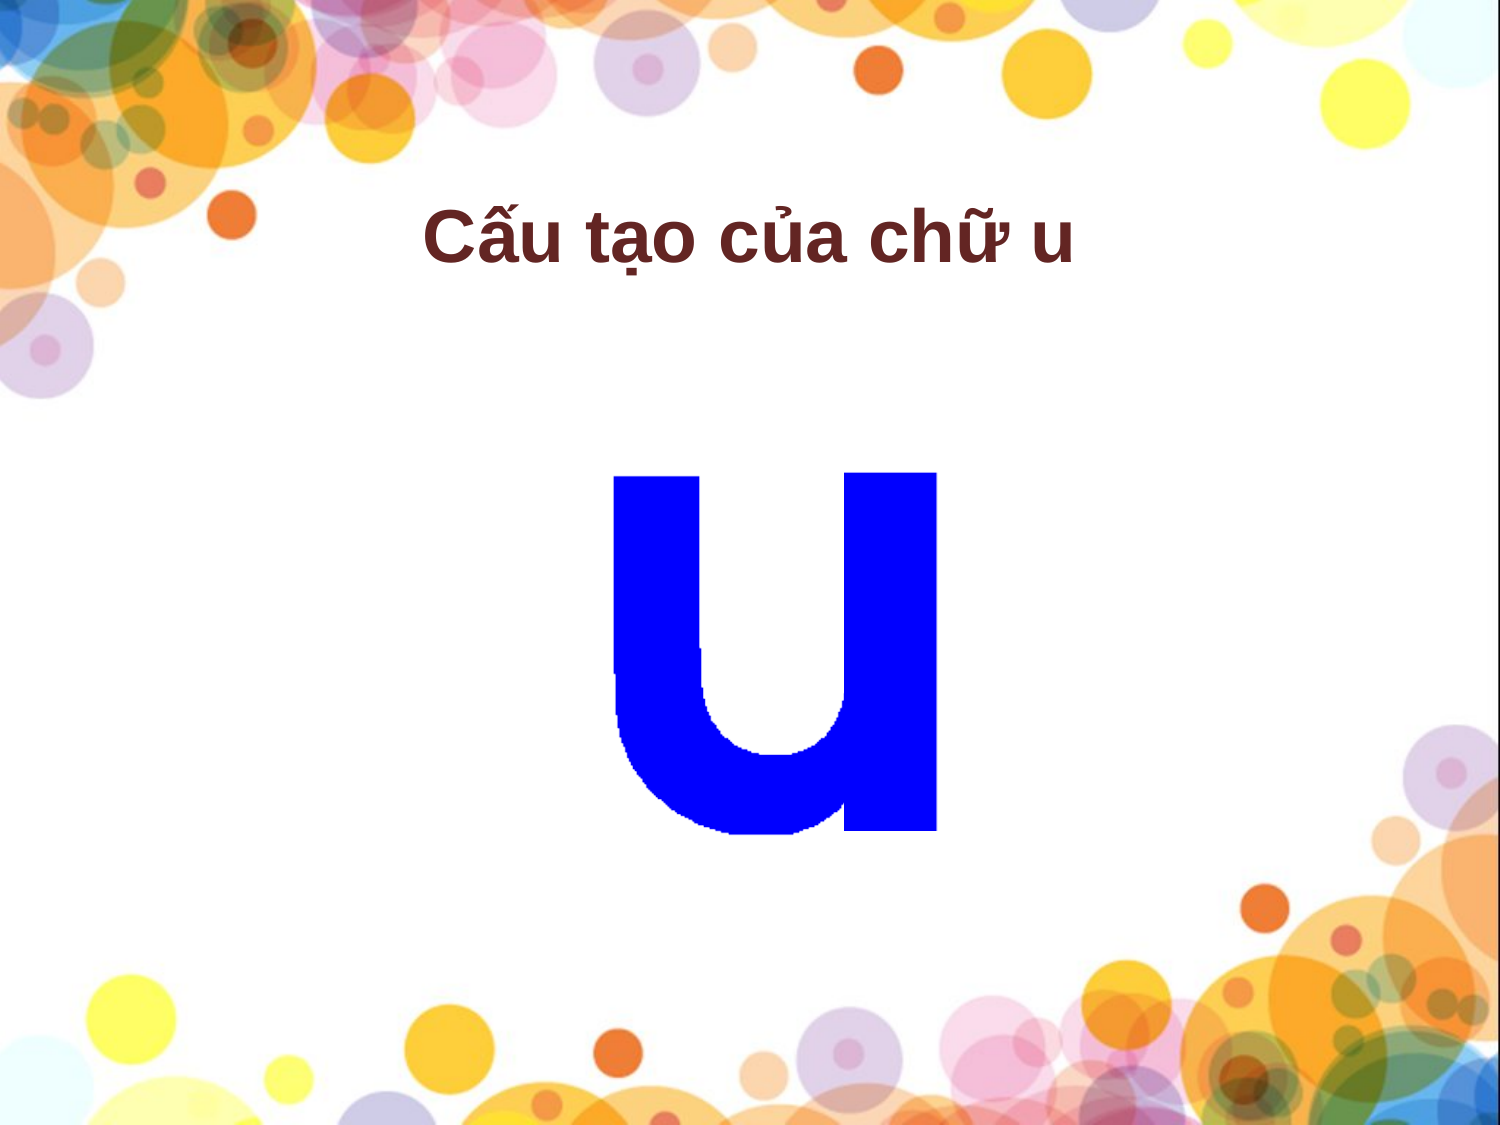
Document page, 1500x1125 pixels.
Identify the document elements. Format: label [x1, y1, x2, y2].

text_box [607, 467, 846, 856]
picture [0, 0, 1500, 1125]
text_box [844, 467, 945, 831]
